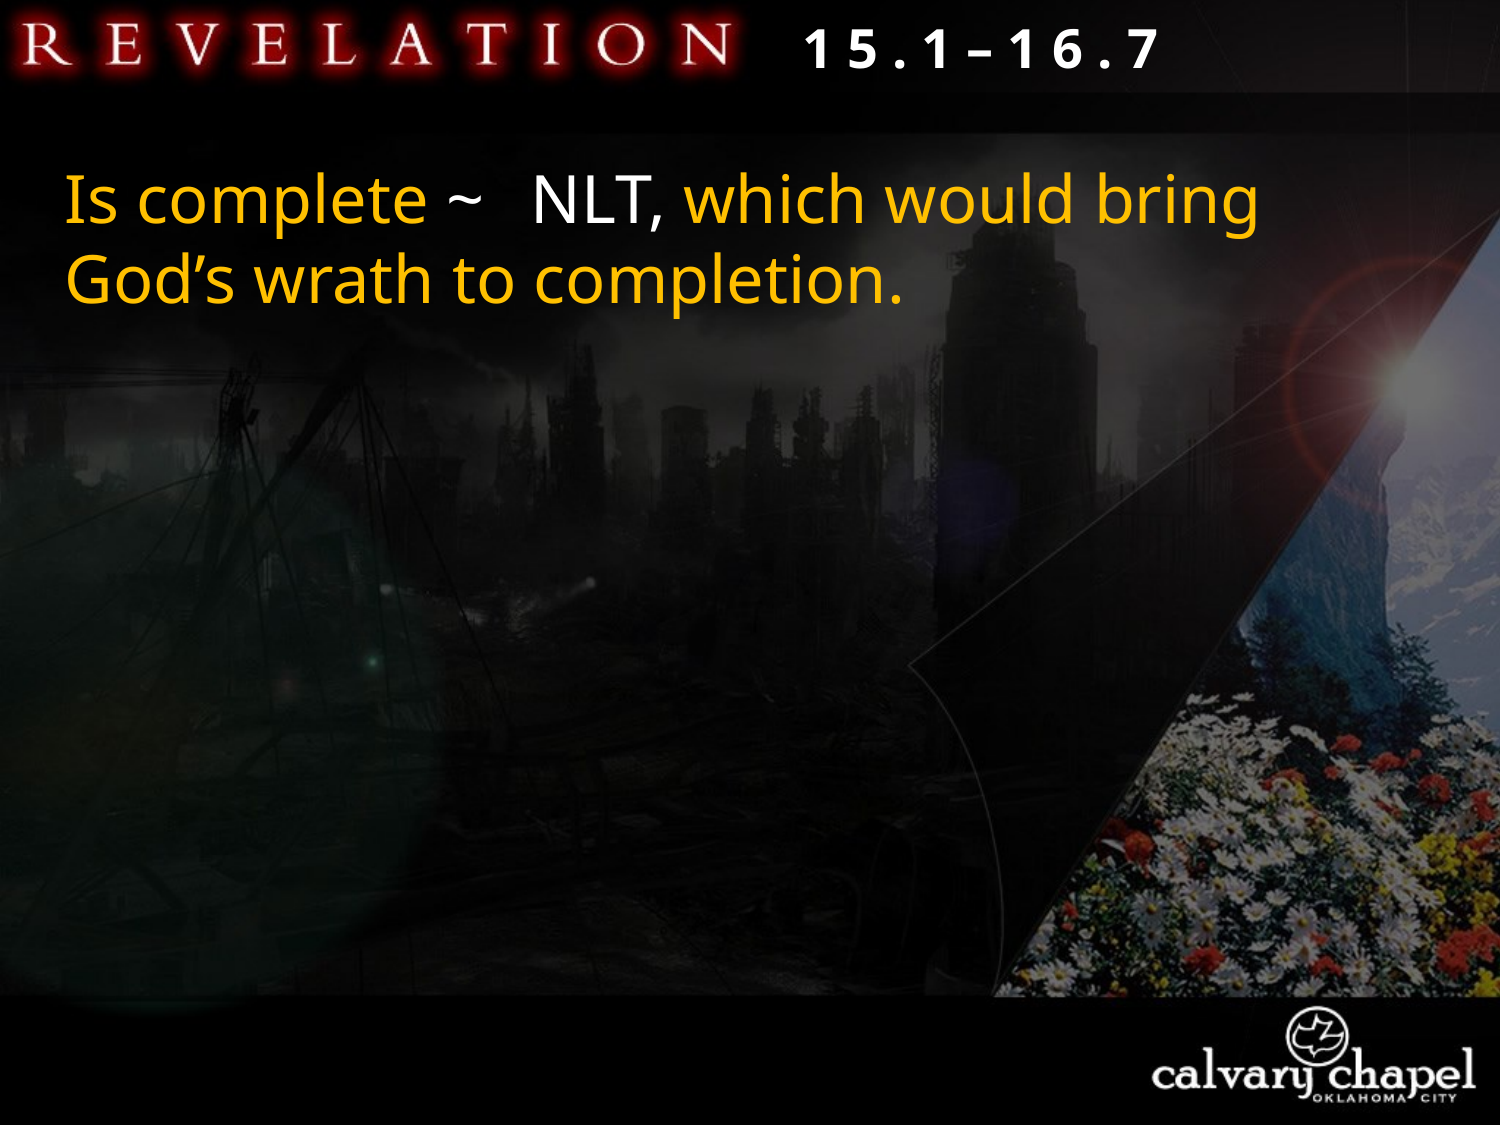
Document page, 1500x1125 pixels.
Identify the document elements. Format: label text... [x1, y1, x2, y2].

text_box NLT, which would bring God’s wrath to completion. [50, 149, 1438, 325]
text_box 1 5 . 1 – 1 6 . 7 [787, 7, 1430, 87]
text_box Is complete ~ [49, 149, 524, 245]
picture [0, 0, 1500, 1125]
